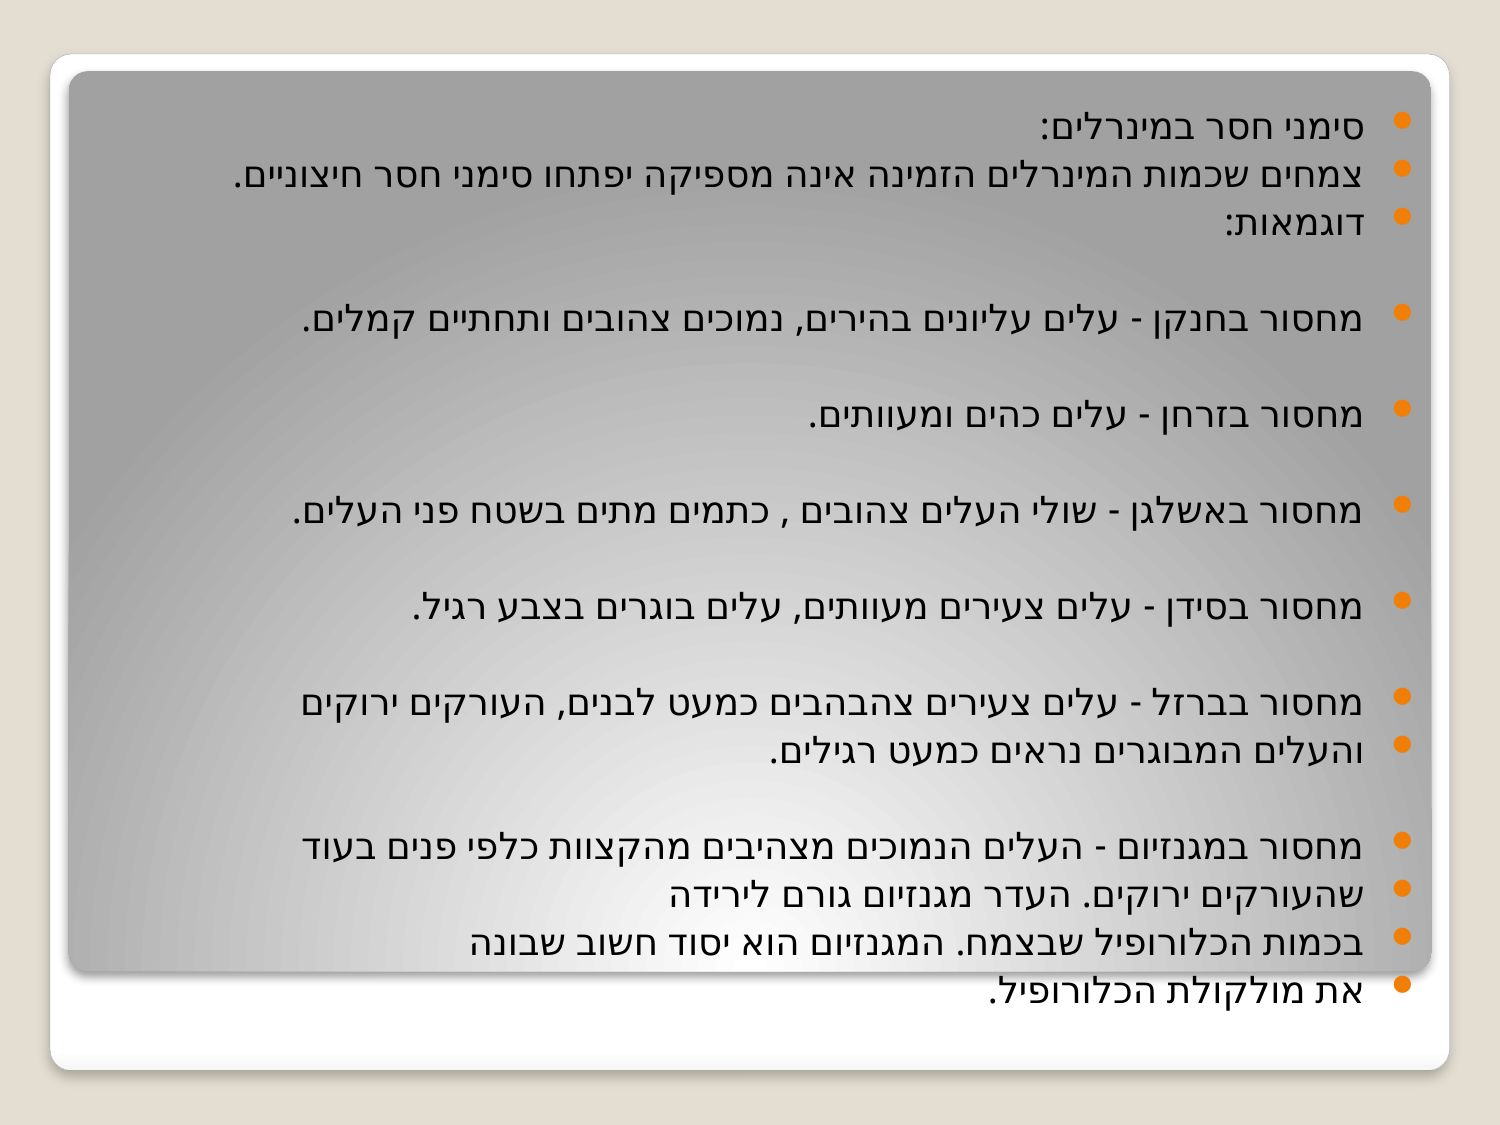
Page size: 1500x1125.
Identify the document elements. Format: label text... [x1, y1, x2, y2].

list סימני חסר במינרלים: צמחים שכמות המינרלים הזמינה אינה מספיקה יפתחו סימני חסר חיצוניים. דוגמאות: מחסור בחנקן - עלים עליונים בהירים, נמוכים צהובים ותחתיים קמלים. מחסור בזרחן - עלים כהים ומעוותים. מחסור באשלגן - שולי העלים צהובים , כתמים מתים בשטח פני העלים. מחסור בסידן - עלים צעירים מעוותים, עלים בוגרים בצבע רגיל. מחסור בברזל - עלים צעירים צהבהבים כמעט לבנים, העורקים ירוקים והעלים המבוגרים נראים כמעט רגילים. מחסור במגנזיום - העלים הנמוכים מצהיבים מהקצוות כלפי פנים בעוד שהעורקים ירוקים. העדר מגנזיום גורם לירידה בכמות הכלורופיל שבצמח. המגנזיום הוא יסוד חשוב שבונה את מולקולת הכלורופיל. [82, 86, 1425, 1024]
